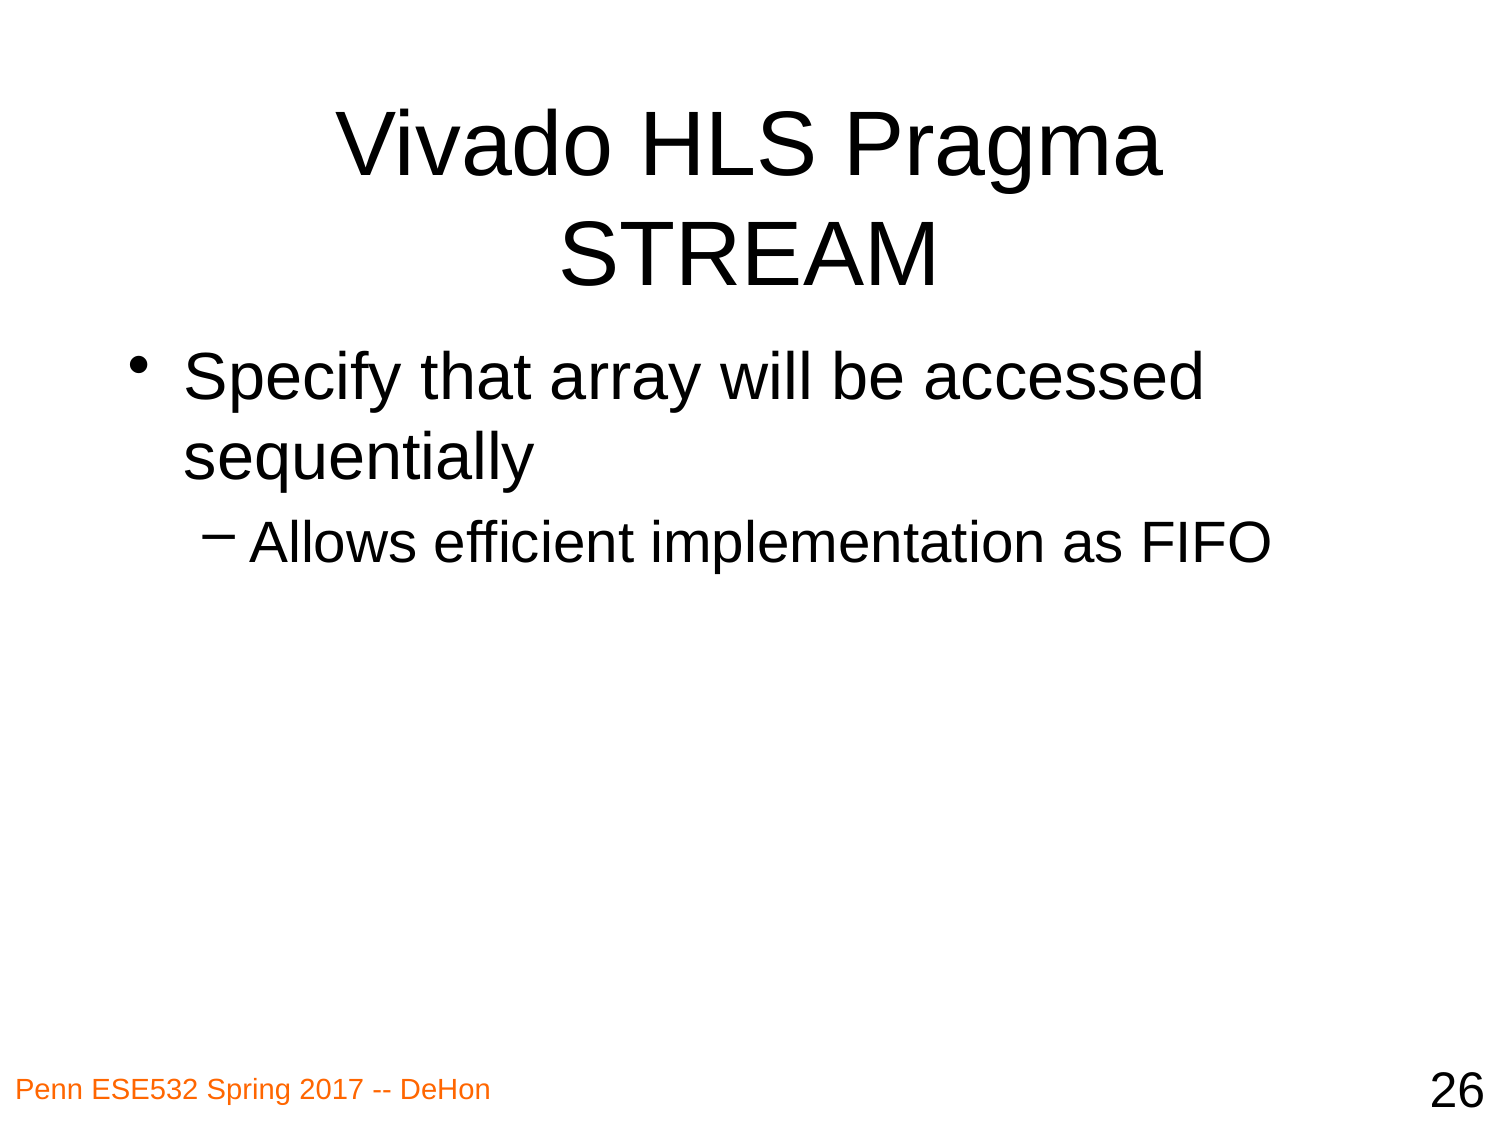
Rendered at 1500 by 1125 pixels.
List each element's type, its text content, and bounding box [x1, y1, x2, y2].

list Specify that array will be accessed sequentially Allows efficient implementation as FIFO [112, 324, 1388, 1001]
slide_number 26 [1187, 1049, 1500, 1125]
slide_number Penn ESE532 Spring 2017 -- DeHon [0, 1062, 576, 1125]
title Vivado HLS Pragma STREAM [112, 99, 1388, 288]
